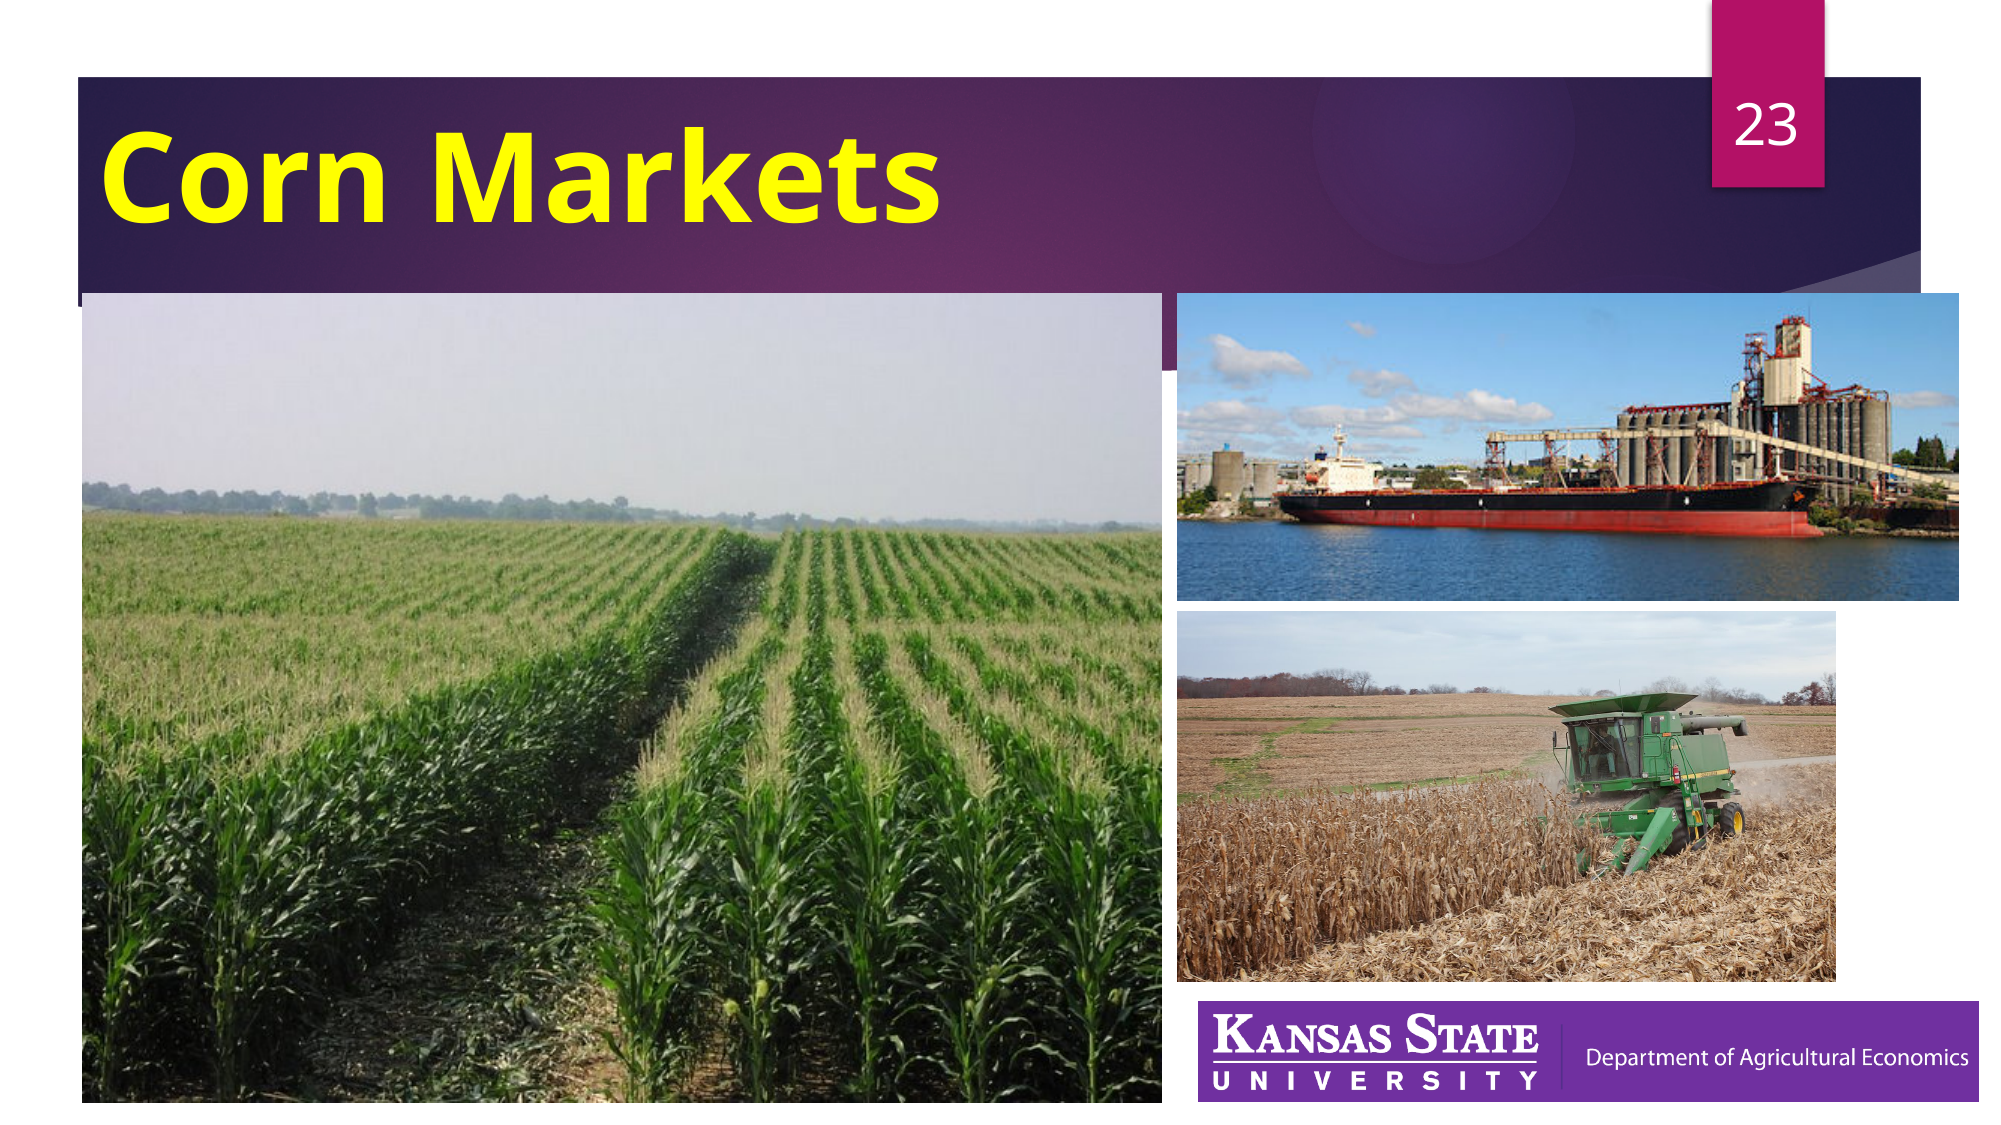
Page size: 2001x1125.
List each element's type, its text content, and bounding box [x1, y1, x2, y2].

title Corn Markets [82, 72, 1702, 273]
picture [81, 292, 1162, 1103]
slide_number 23 [1698, 48, 1836, 175]
picture [1176, 292, 1959, 601]
picture [1197, 1000, 1980, 1103]
picture [1176, 611, 1836, 983]
